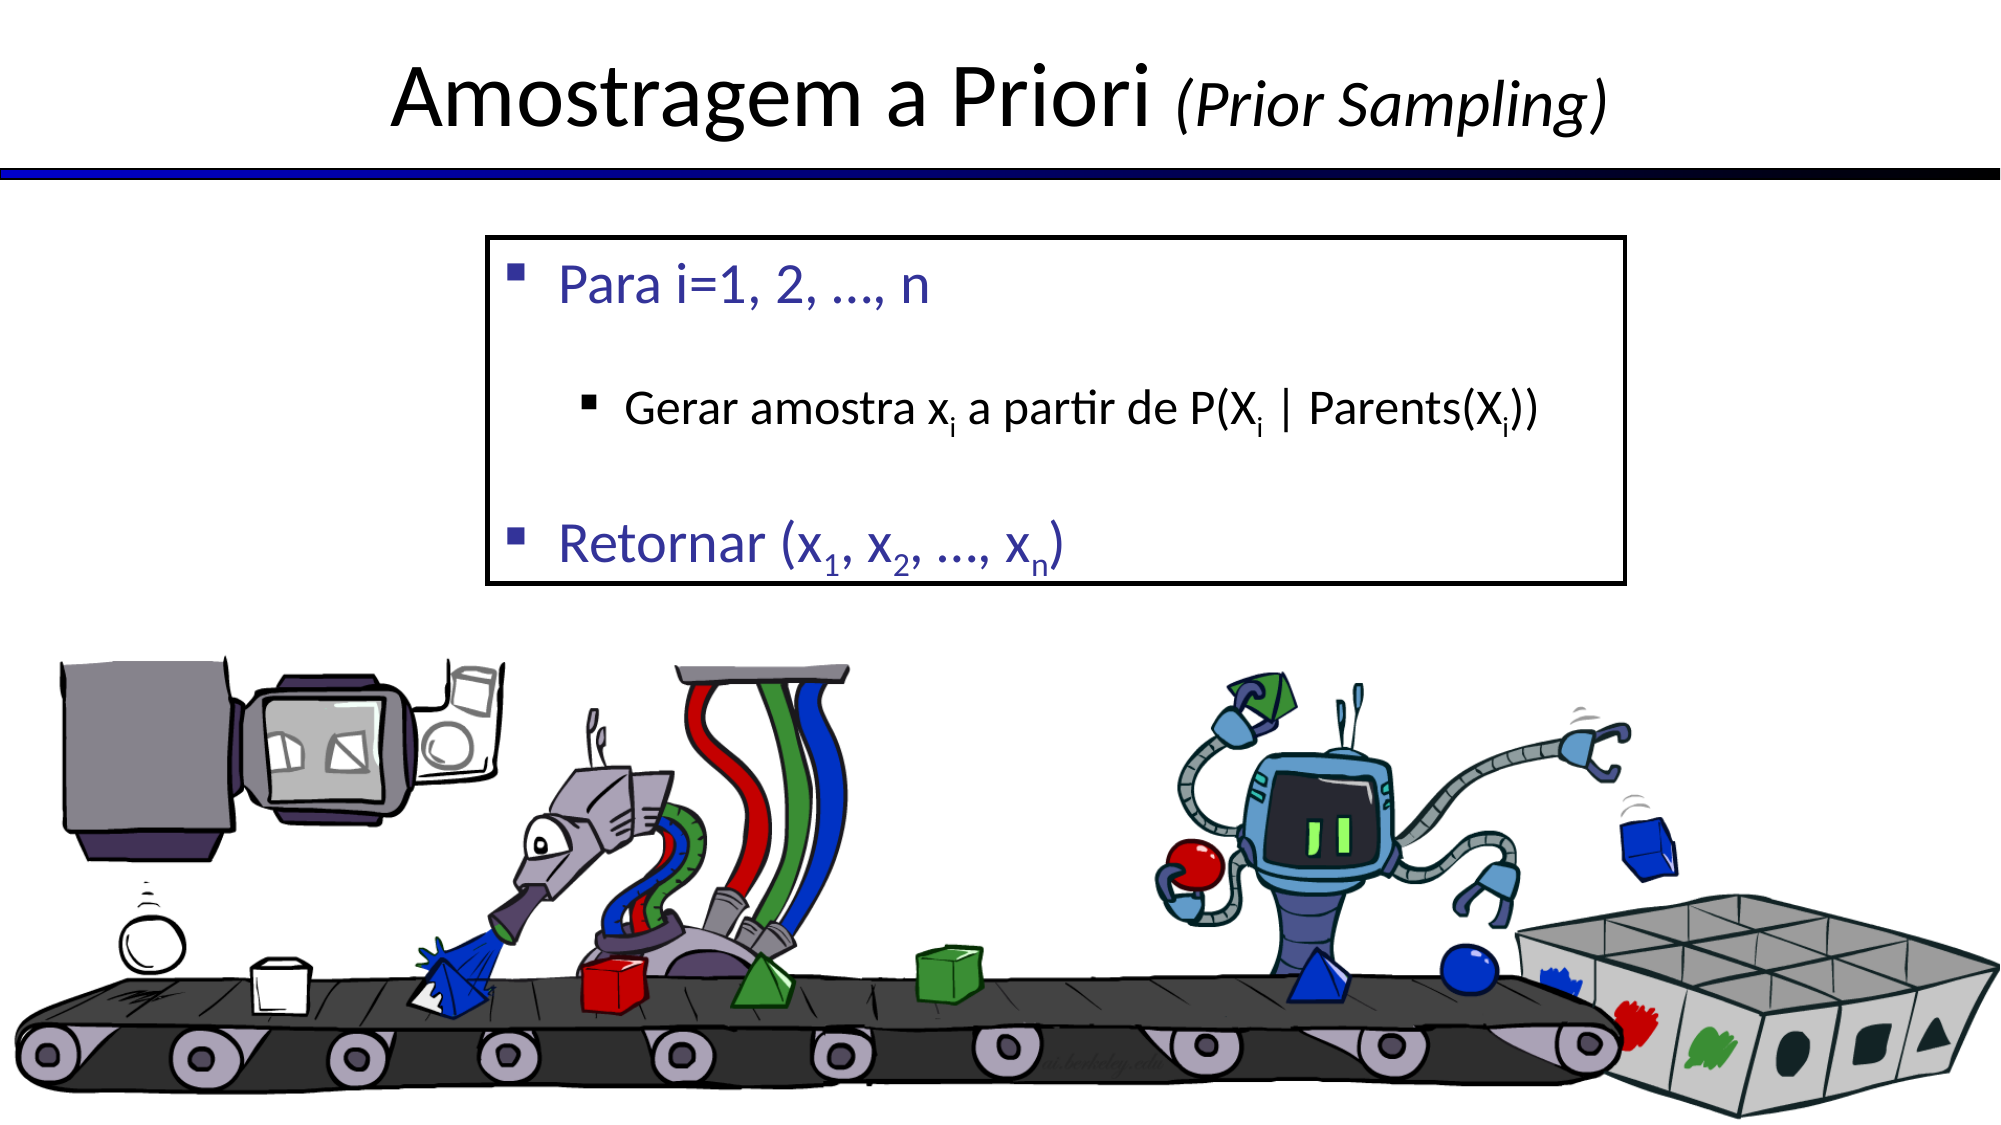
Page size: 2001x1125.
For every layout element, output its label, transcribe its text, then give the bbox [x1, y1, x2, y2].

picture [1, 615, 2000, 1125]
title Amostragem a Priori (Prior Sampling) [0, 0, 2000, 184]
list Para i=1, 2, …, n Gerar amostra xi a partir de P(Xi | Parents(Xi)) Retornar (x1, x2, …, xn) [487, 237, 1626, 584]
